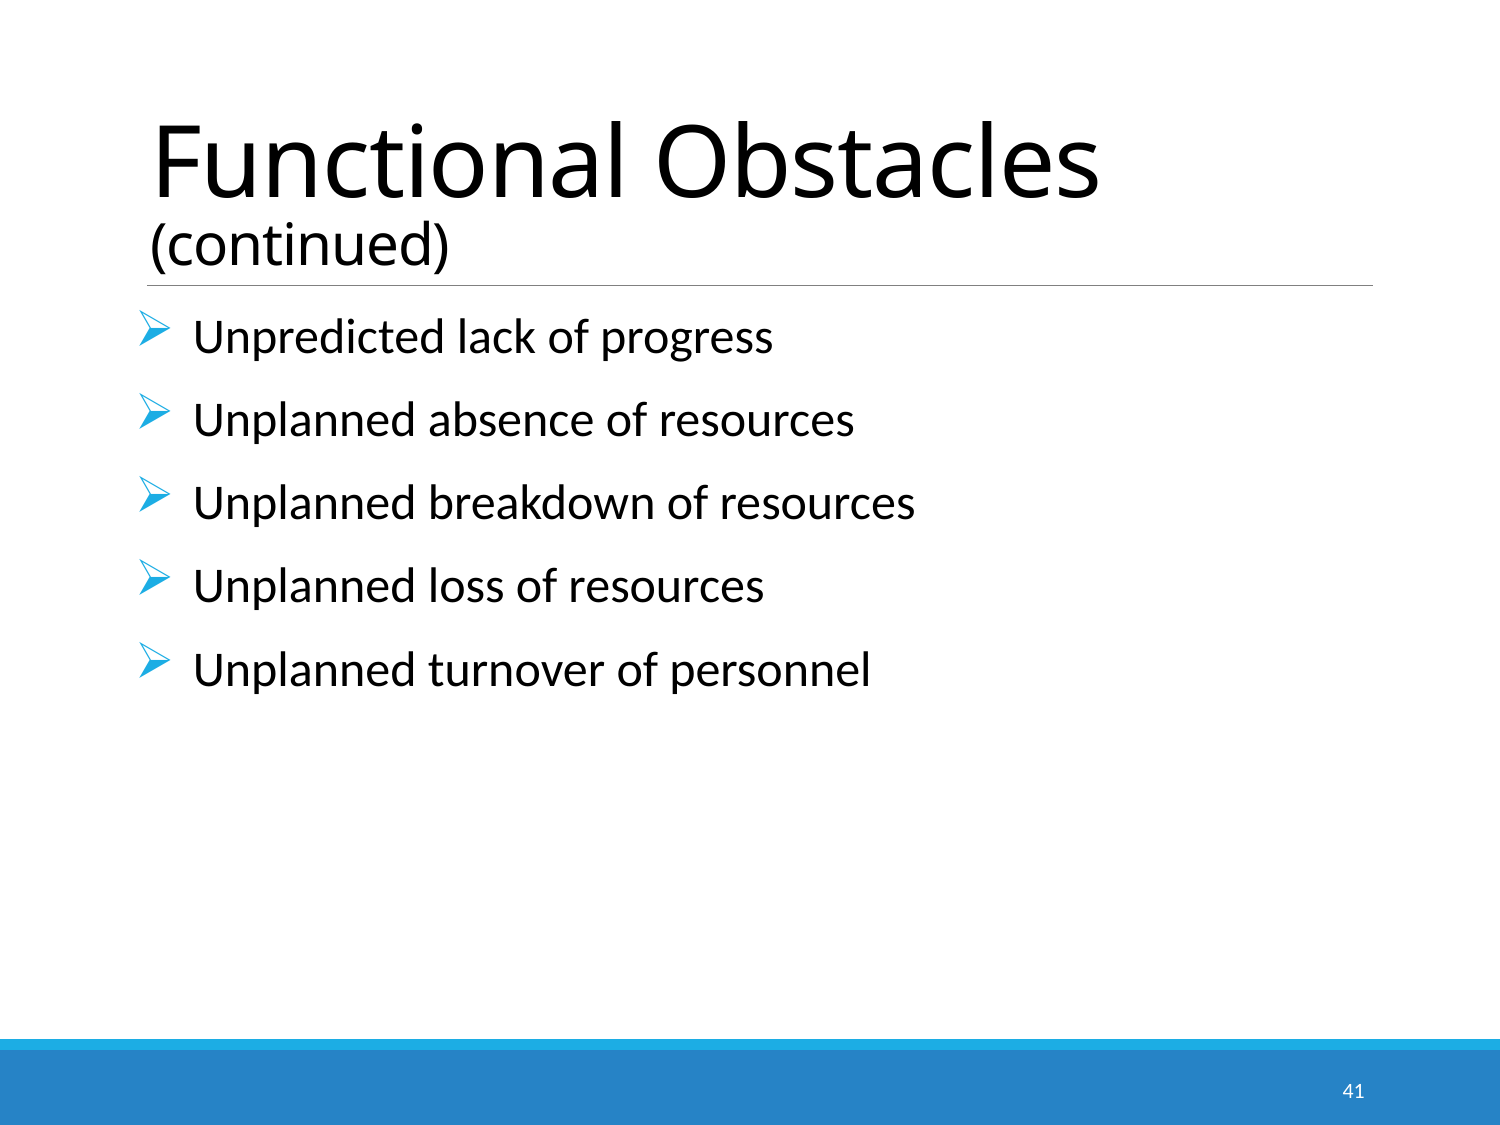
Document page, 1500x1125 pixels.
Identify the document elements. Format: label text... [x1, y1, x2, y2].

slide_number 41 [1218, 1059, 1380, 1120]
list Unpredicted lack of progress Unplanned absence of resources Unplanned breakdown of resources Unplanned loss of resources Unplanned turnover of personnel [135, 302, 1373, 963]
title Functional Obstacles (continued) [135, 47, 1373, 285]
